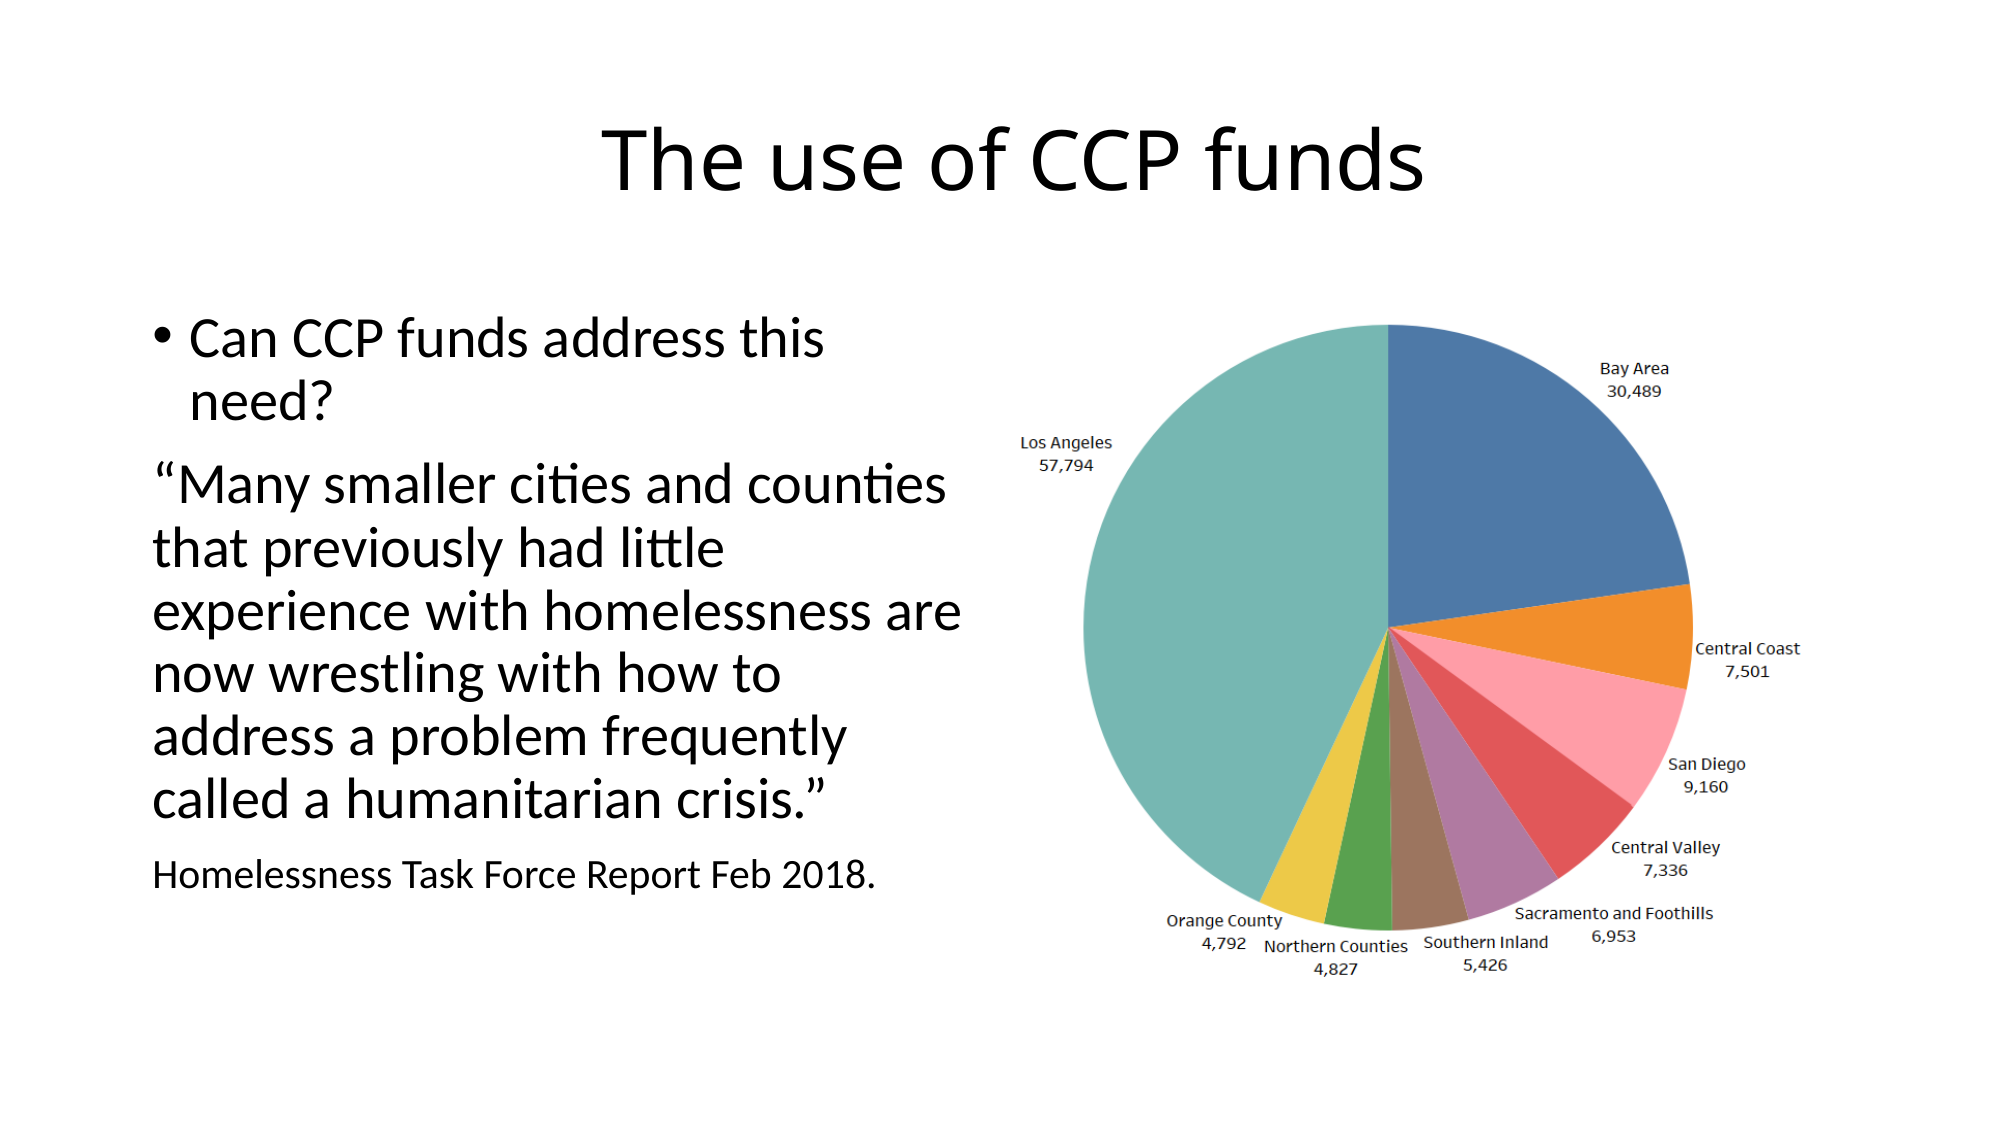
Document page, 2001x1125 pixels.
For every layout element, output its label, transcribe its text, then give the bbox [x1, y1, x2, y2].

list Can CCP funds address this need? “Many smaller cities and counties that previously had little experience with homelessness are now wrestling with how to address a problem frequently called a humanitarian crisis.” Homelessness Task Force Report Feb 2018. [137, 299, 988, 1014]
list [1014, 299, 1861, 1014]
title The use of CCP funds [152, 55, 1878, 273]
